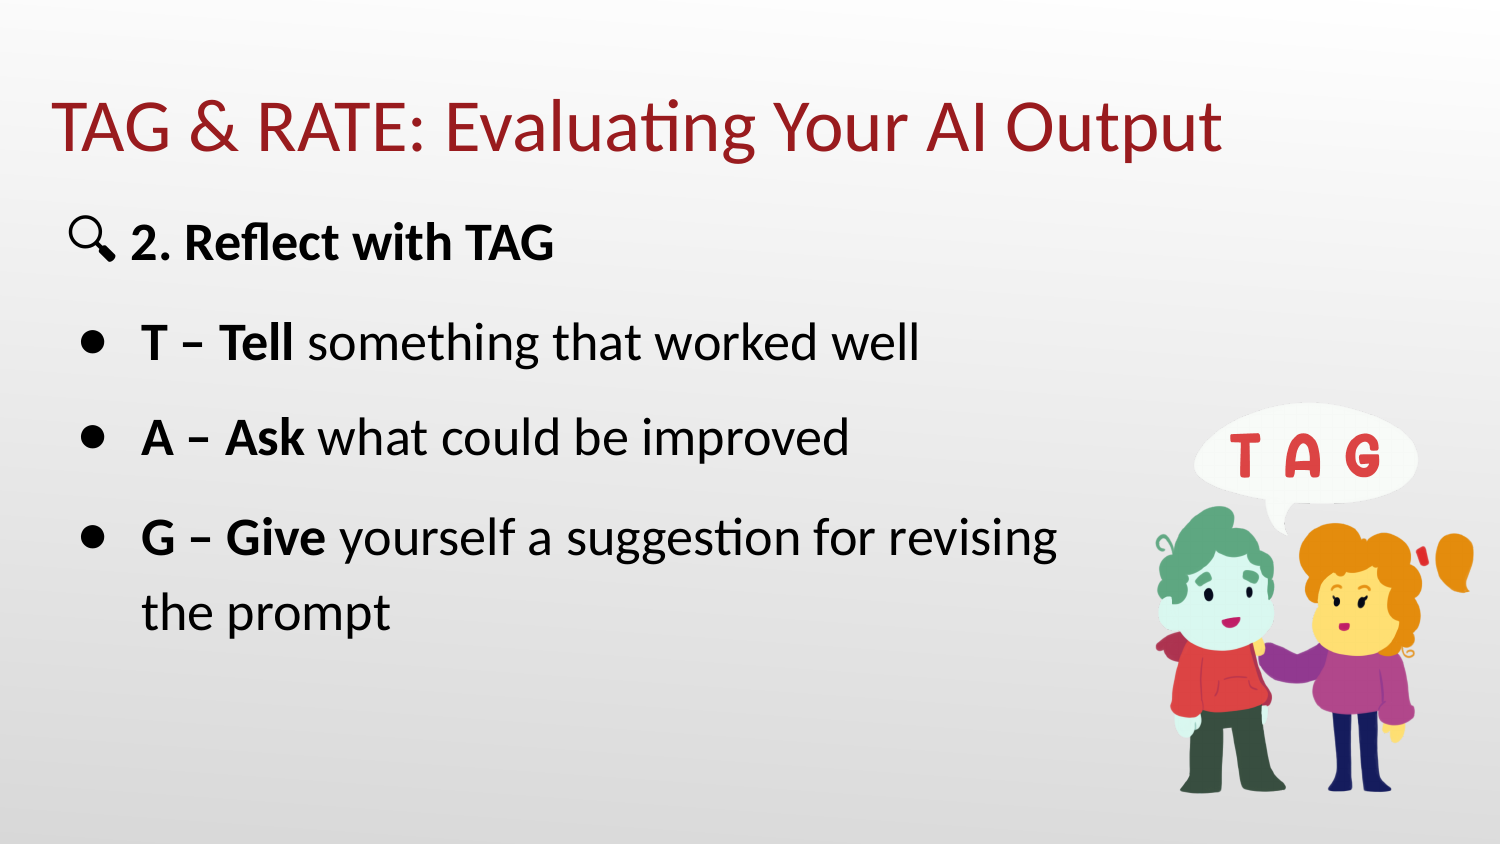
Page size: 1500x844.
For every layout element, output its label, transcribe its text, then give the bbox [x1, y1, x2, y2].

picture [1155, 402, 1474, 794]
title TAG & RATE: Evaluating Your AI Output [51, 72, 1449, 167]
list 🔍 2. Reflect with TAG T – Tell something that worked well A – Ask what could be improved G – Give yourself a suggestion for revising the prompt [51, 189, 1132, 750]
